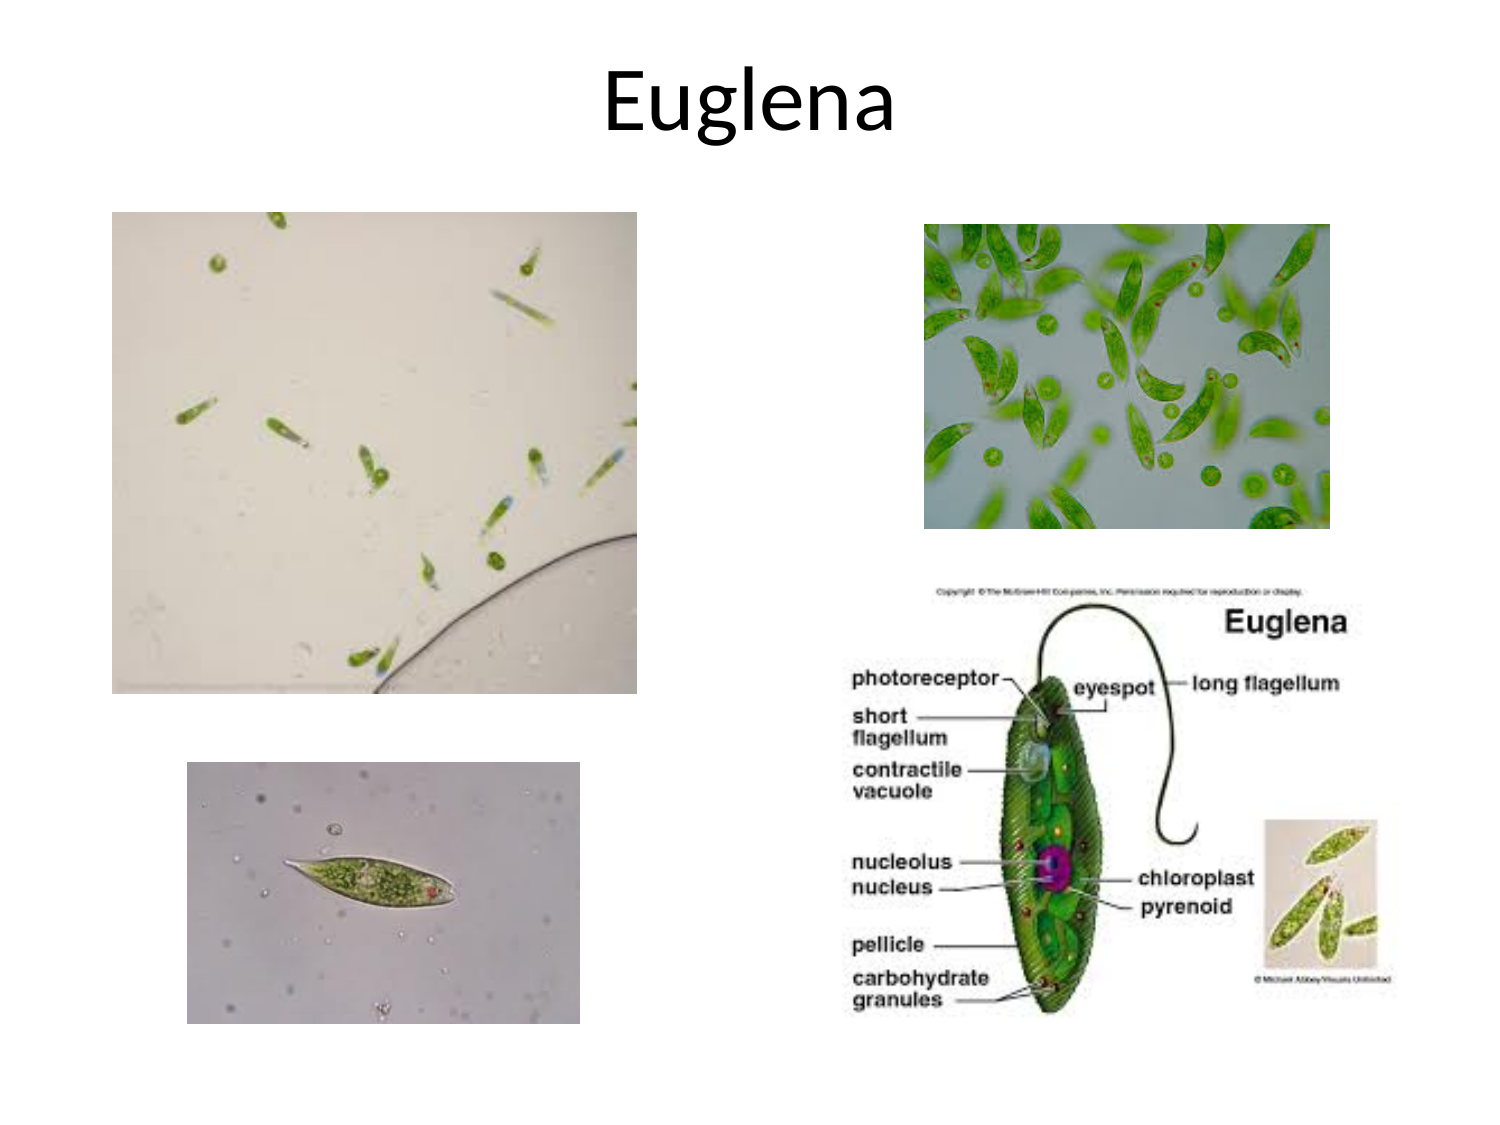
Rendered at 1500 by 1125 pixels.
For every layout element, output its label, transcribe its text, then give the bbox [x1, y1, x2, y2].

picture [924, 224, 1330, 529]
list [824, 587, 1405, 1022]
title Euglena [75, 0, 1425, 188]
picture [187, 762, 580, 1024]
picture [112, 212, 637, 695]
